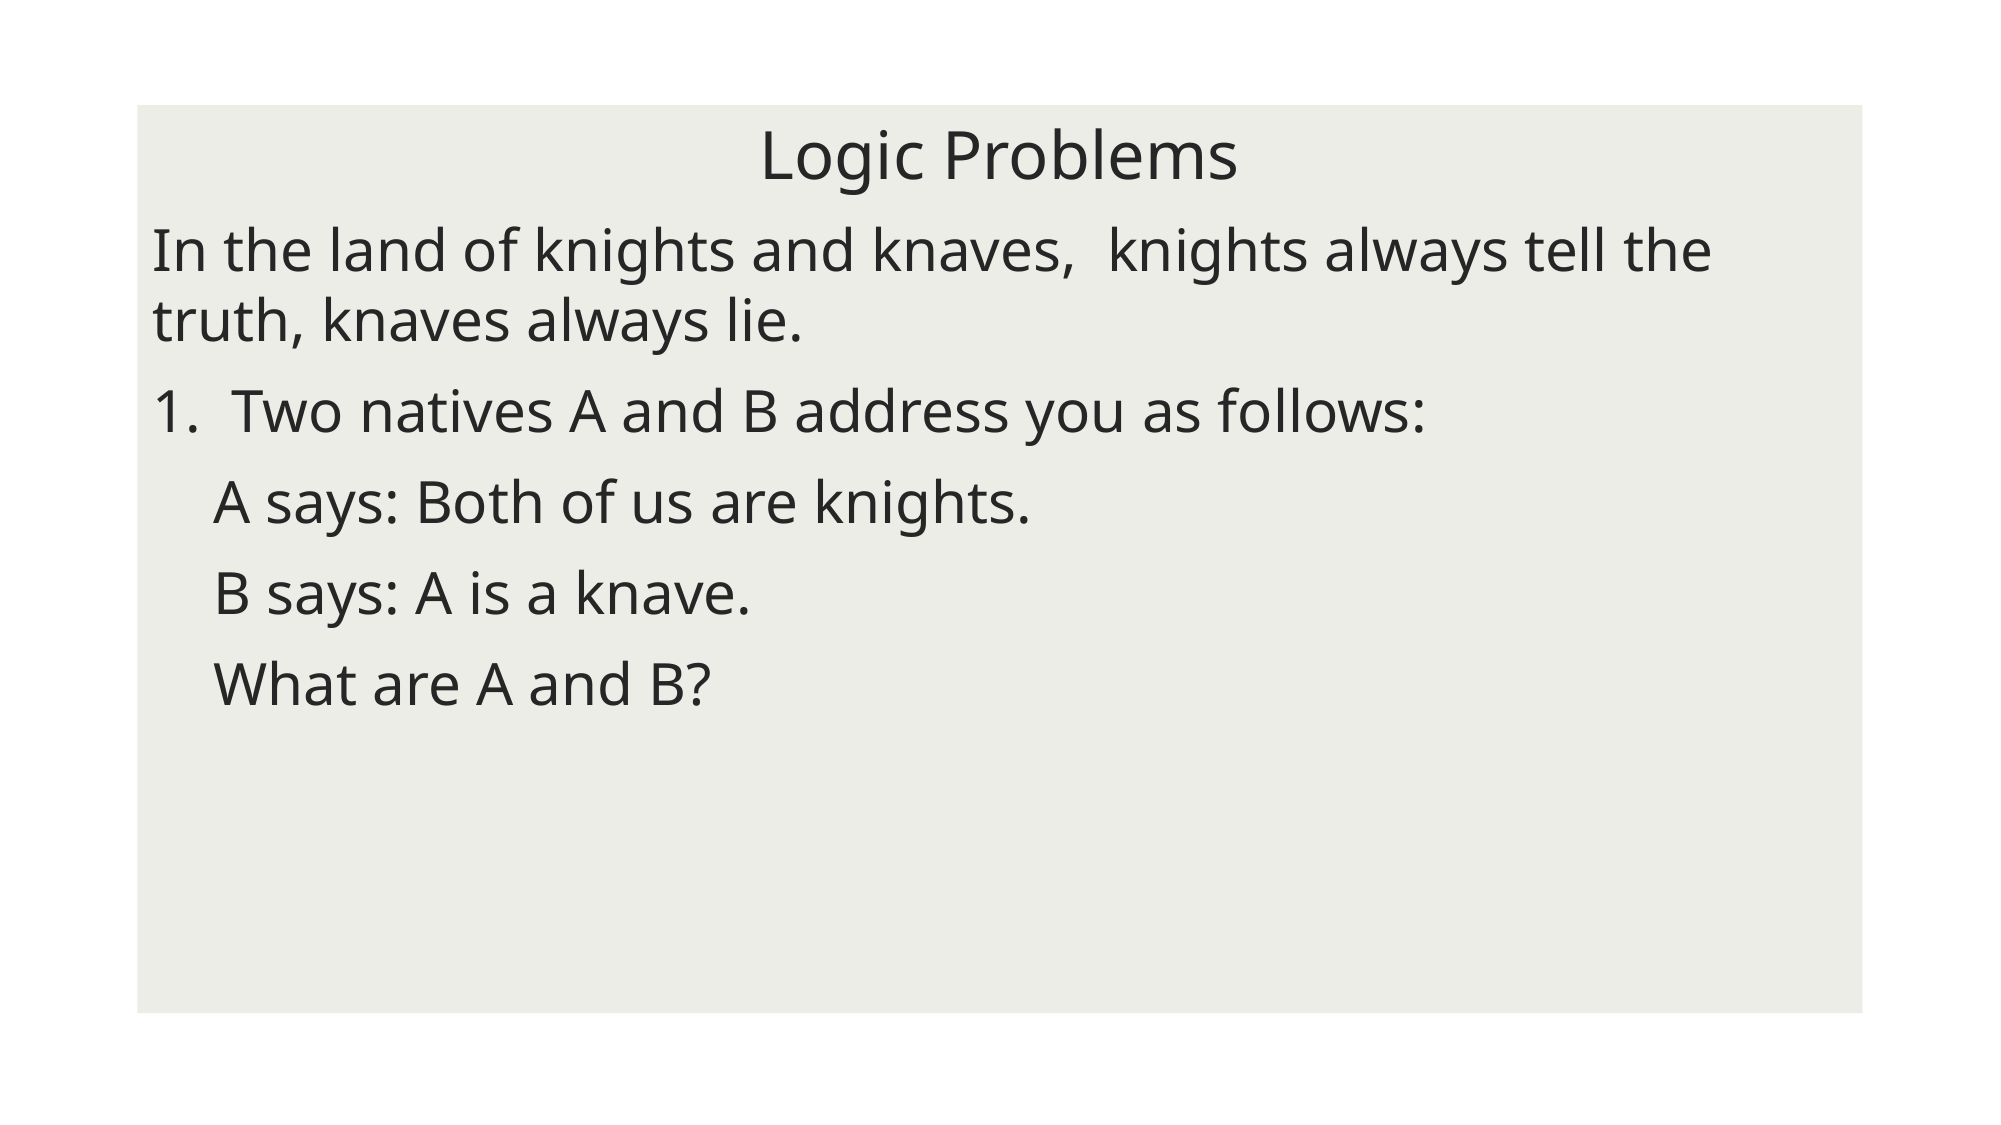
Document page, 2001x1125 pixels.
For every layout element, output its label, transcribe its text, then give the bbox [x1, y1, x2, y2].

list Logic Problems In the land of knights and knaves, knights always tell the truth, knaves always lie. 1. Two natives A and B address you as follows: A says: Both of us are knights. B says: A is a knave. What are A and B? [137, 105, 1863, 1014]
